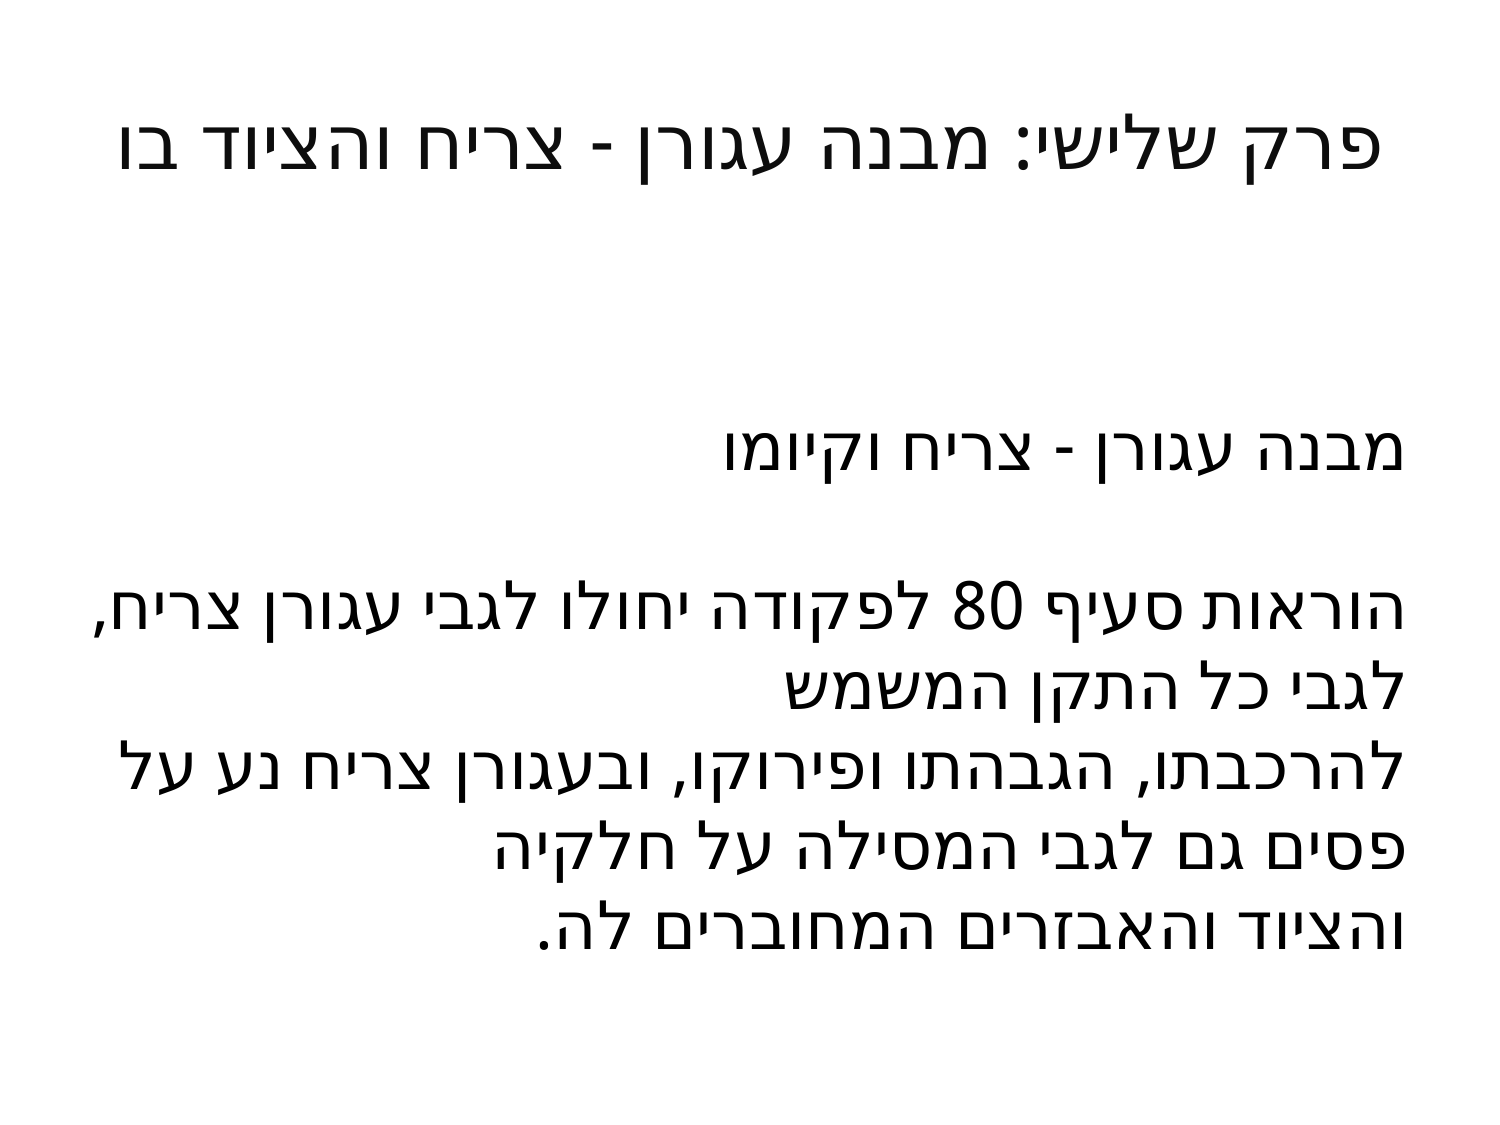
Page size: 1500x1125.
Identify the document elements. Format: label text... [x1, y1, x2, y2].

text_box מבנה עגורן - צריח וקיומו הוראות סעיף 80 לפקודה יחולו לגבי עגורן צריח, לגבי כל התקן המשמש להרכבתו, הגבהתו ופירוקו, ובעגורן צריח נע על פסים גם לגבי המסילה על חלקיה והציוד והאבזרים המחוברים לה. [53, 395, 1424, 1016]
title פרק שלישי: מבנה עגורן - צריח והציוד בו [75, 45, 1425, 233]
